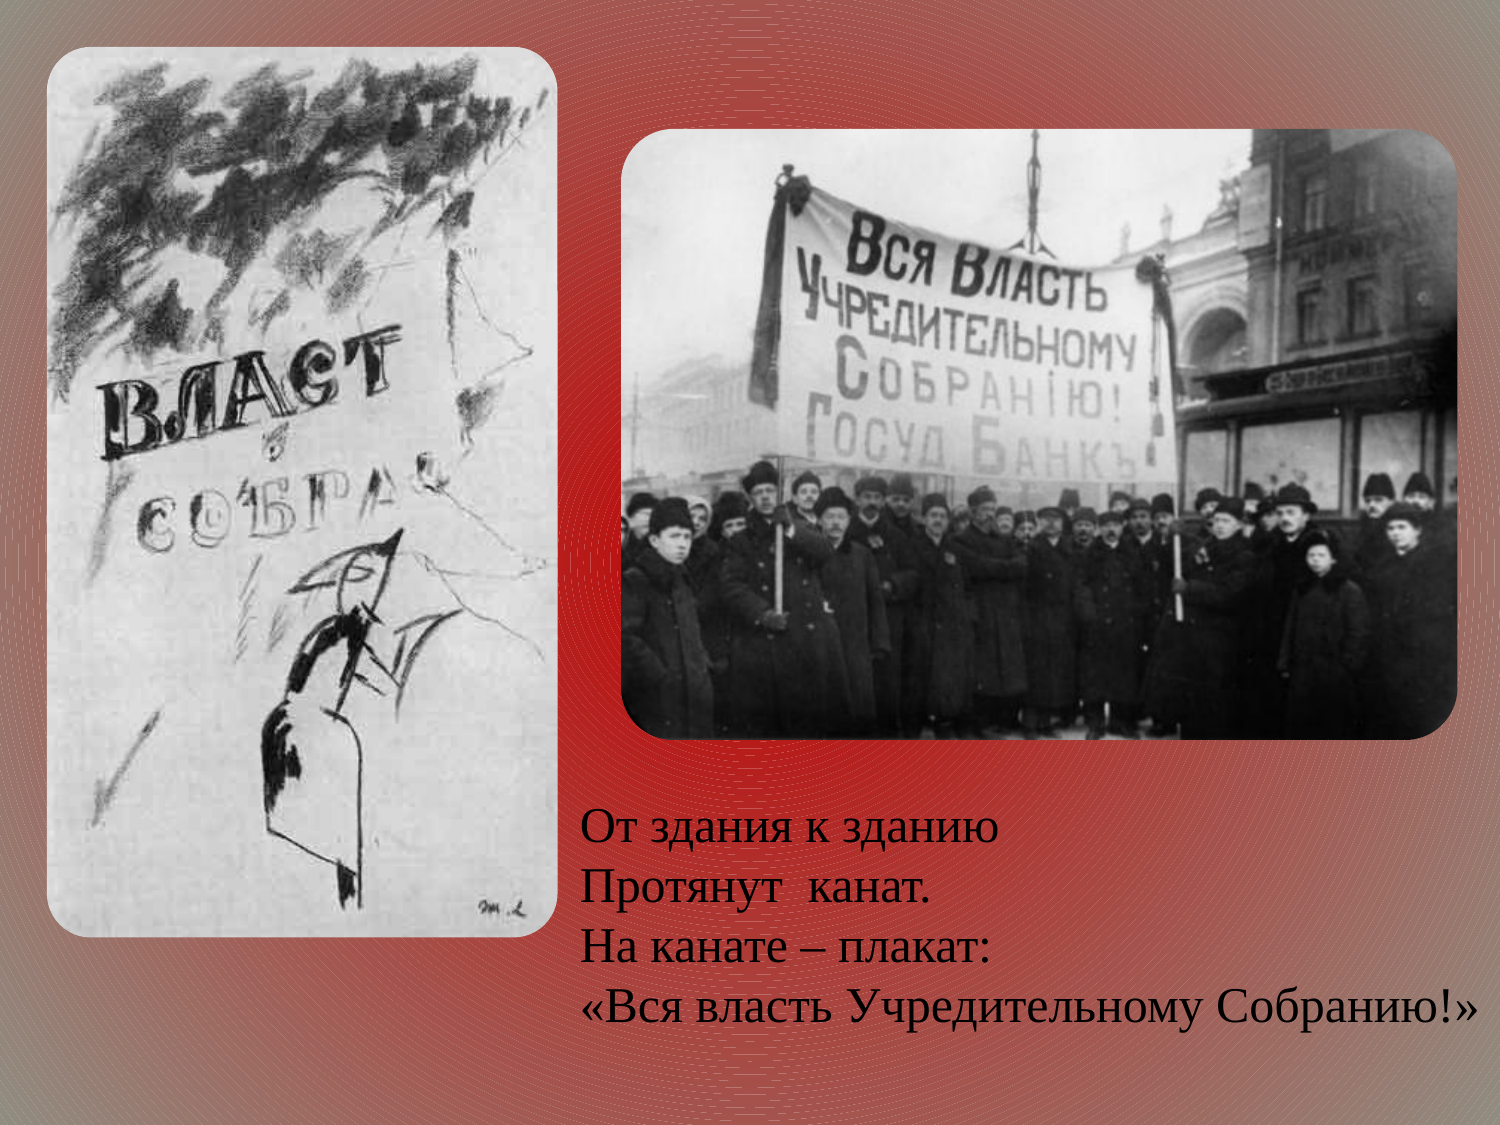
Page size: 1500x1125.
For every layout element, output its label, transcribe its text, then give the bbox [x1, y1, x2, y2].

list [46, 46, 558, 938]
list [620, 128, 1458, 741]
text_box От здания к зданию Протянут канат. На канате – плакат: «Вся власть Учредительному Собранию!» [565, 785, 1496, 1040]
